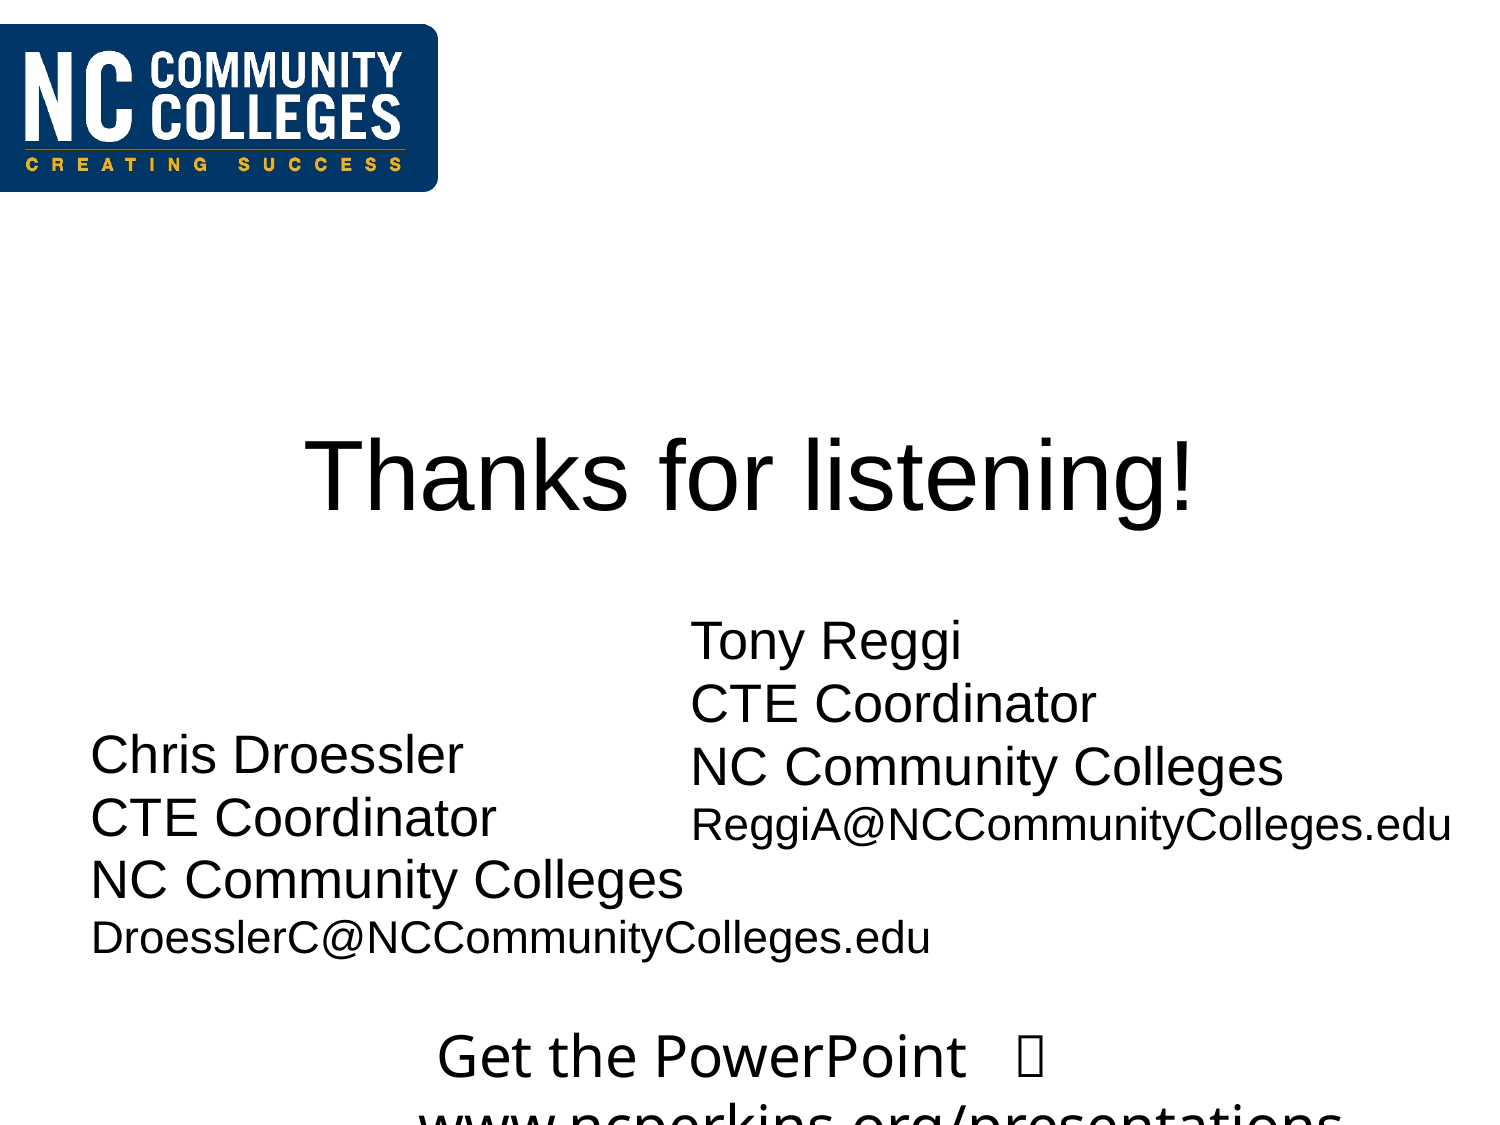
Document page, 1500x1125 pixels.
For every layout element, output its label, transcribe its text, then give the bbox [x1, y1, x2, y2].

text_box Get the PowerPoint  www.ncperkins.org/presentations [0, 1011, 1500, 1125]
title Thanks for listening! [112, 349, 1388, 591]
subtitle Chris Droessler CTE Coordinator NC Community Colleges DroesslerC@NCCommunityColleges.edu [0, 724, 600, 1011]
text_box Tony Reggi CTE Coordinator NC Community Colleges ReggiA@NCCommunityColleges.edu [600, 610, 1500, 1011]
picture [0, 24, 438, 192]
